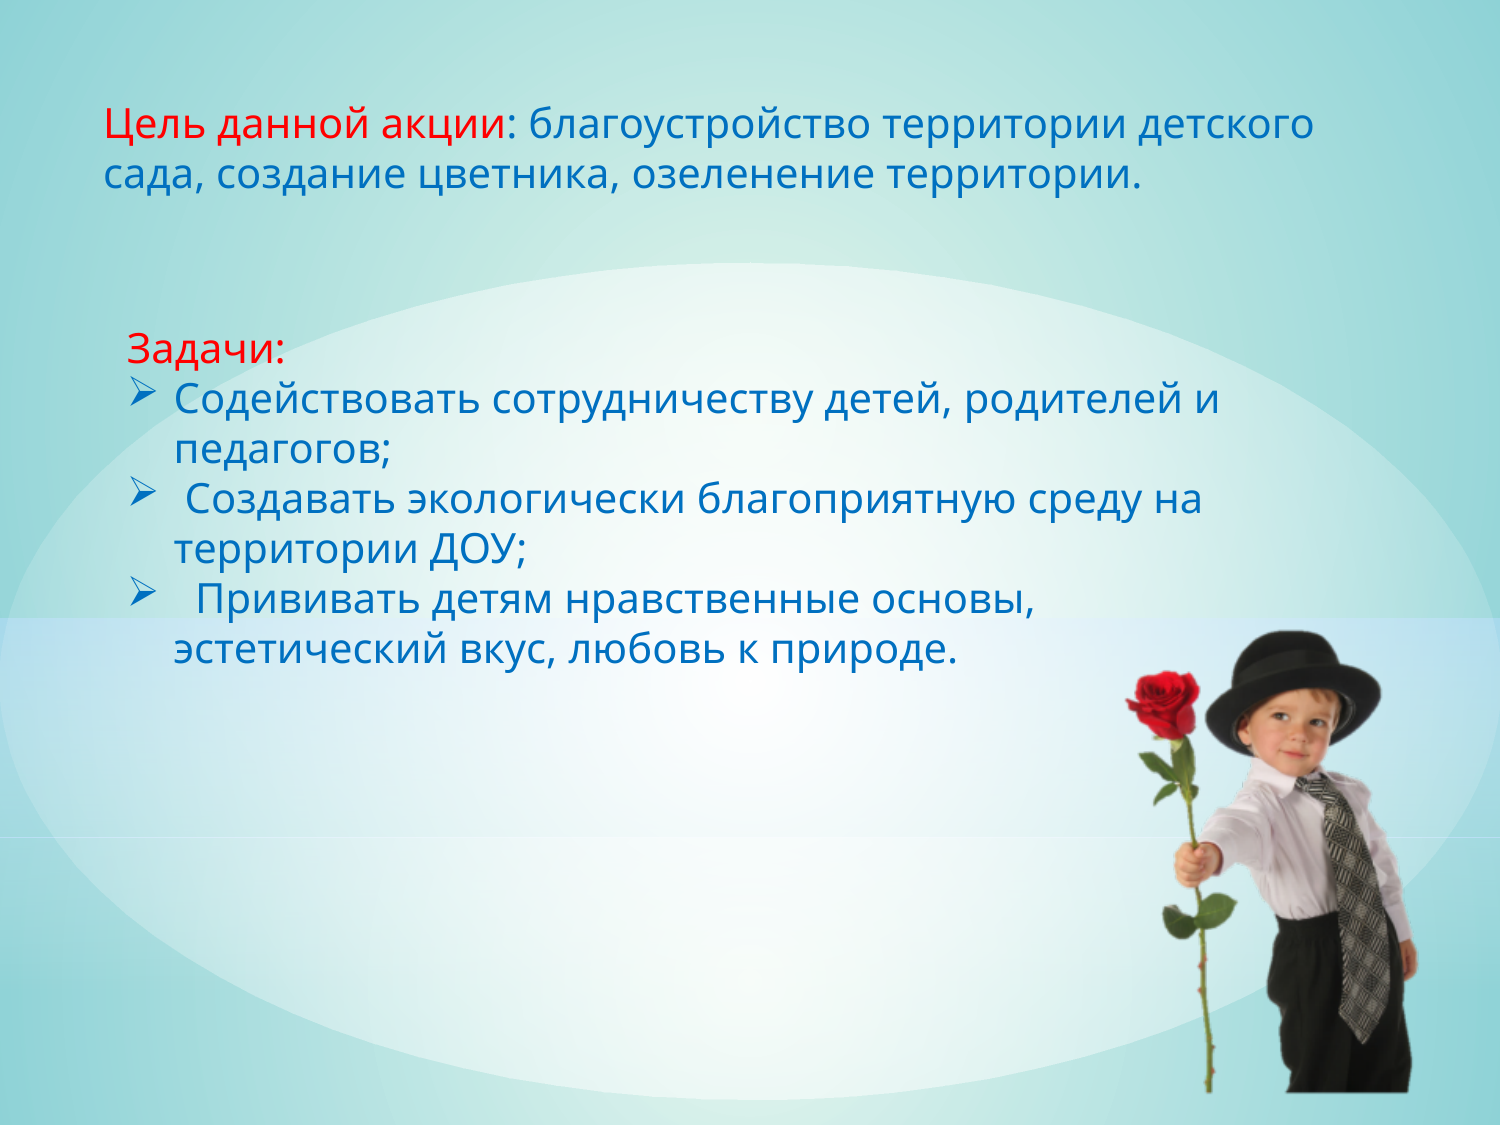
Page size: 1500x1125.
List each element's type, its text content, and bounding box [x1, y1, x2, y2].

picture [1108, 585, 1453, 1102]
text_box Цель данной акции: благоустройство территории детского сада, создание цветника, озеленение территории. [88, 89, 1388, 205]
text_box Задачи: Содействовать сотрудничеству детей, родителей и педагогов; Создавать экологически благоприятную среду на территории ДОУ; Прививать детям нравственные основы, эстетический вкус, любовь к природе. [112, 314, 1244, 730]
